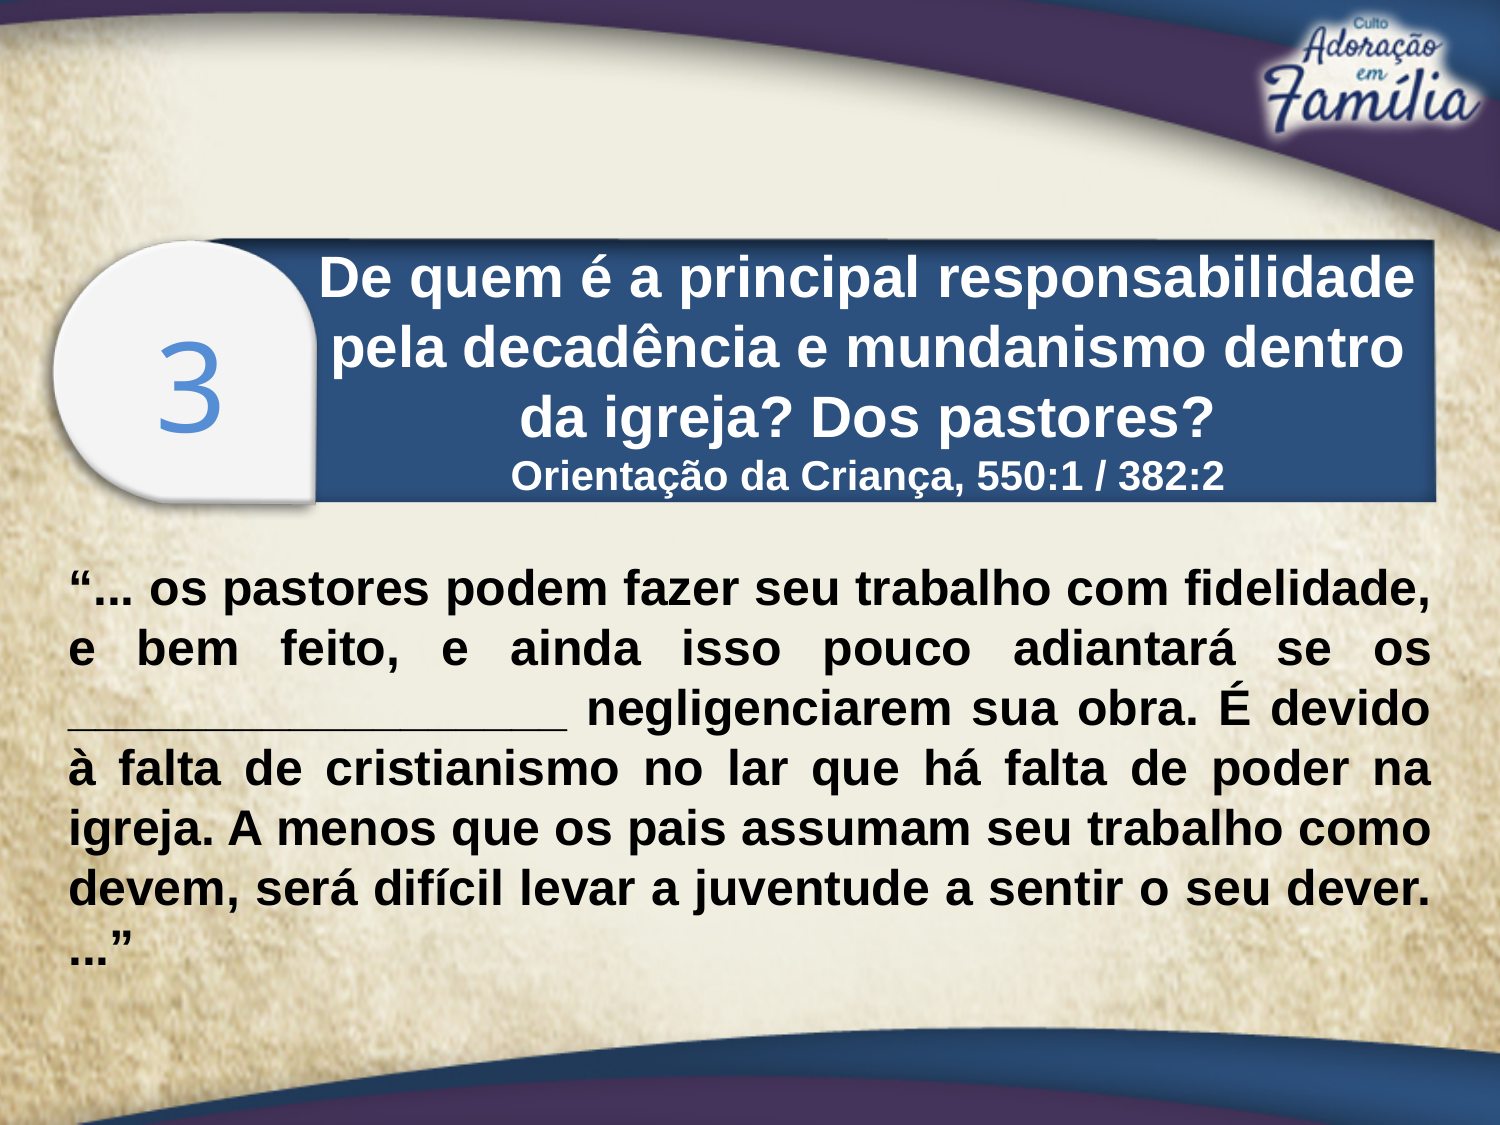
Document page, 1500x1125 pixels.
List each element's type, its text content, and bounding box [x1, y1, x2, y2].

picture [0, 0, 1500, 160]
picture [0, 563, 1500, 1125]
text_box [0, 160, 1500, 563]
text_box “... os pastores podem fazer seu trabalho com fidelidade, e bem feito, e ainda isso pouco adiantará se os __________________ negligenciarem sua obra. É devido à falta de cristianismo no lar que há falta de poder na igreja. A menos que os pais assumam seu trabalho como devem, será difícil levar a juventude a sentir o seu dever. ...” [53, 574, 1448, 984]
